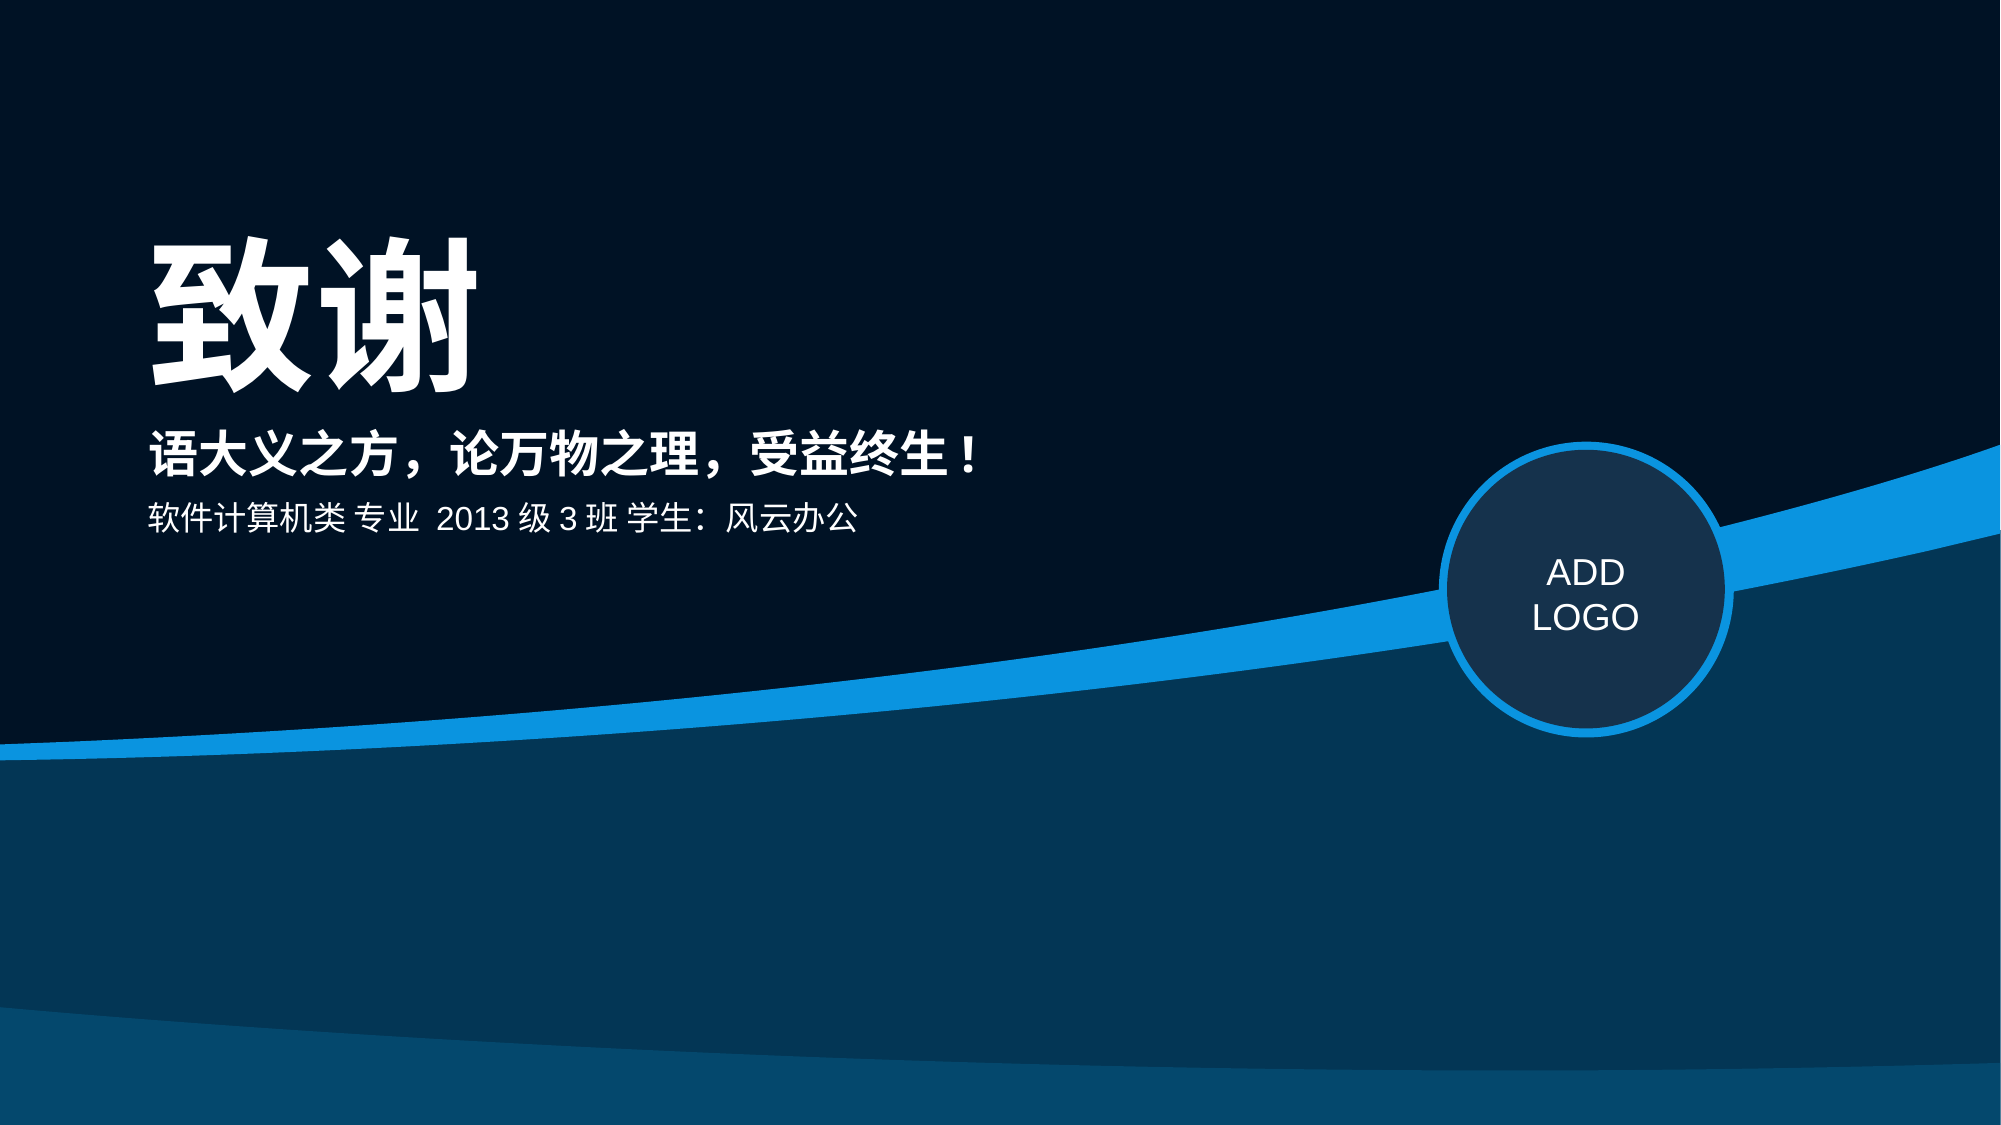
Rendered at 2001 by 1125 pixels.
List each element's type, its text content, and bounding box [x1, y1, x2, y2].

text_box 致谢 [134, 204, 527, 419]
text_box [1438, 441, 1734, 738]
text_box 软件计算机类 专业 2013级3班 学生：风云办公 [132, 477, 875, 545]
text_box 语大义之方，论万物之理，受益终生! [134, 397, 1098, 491]
